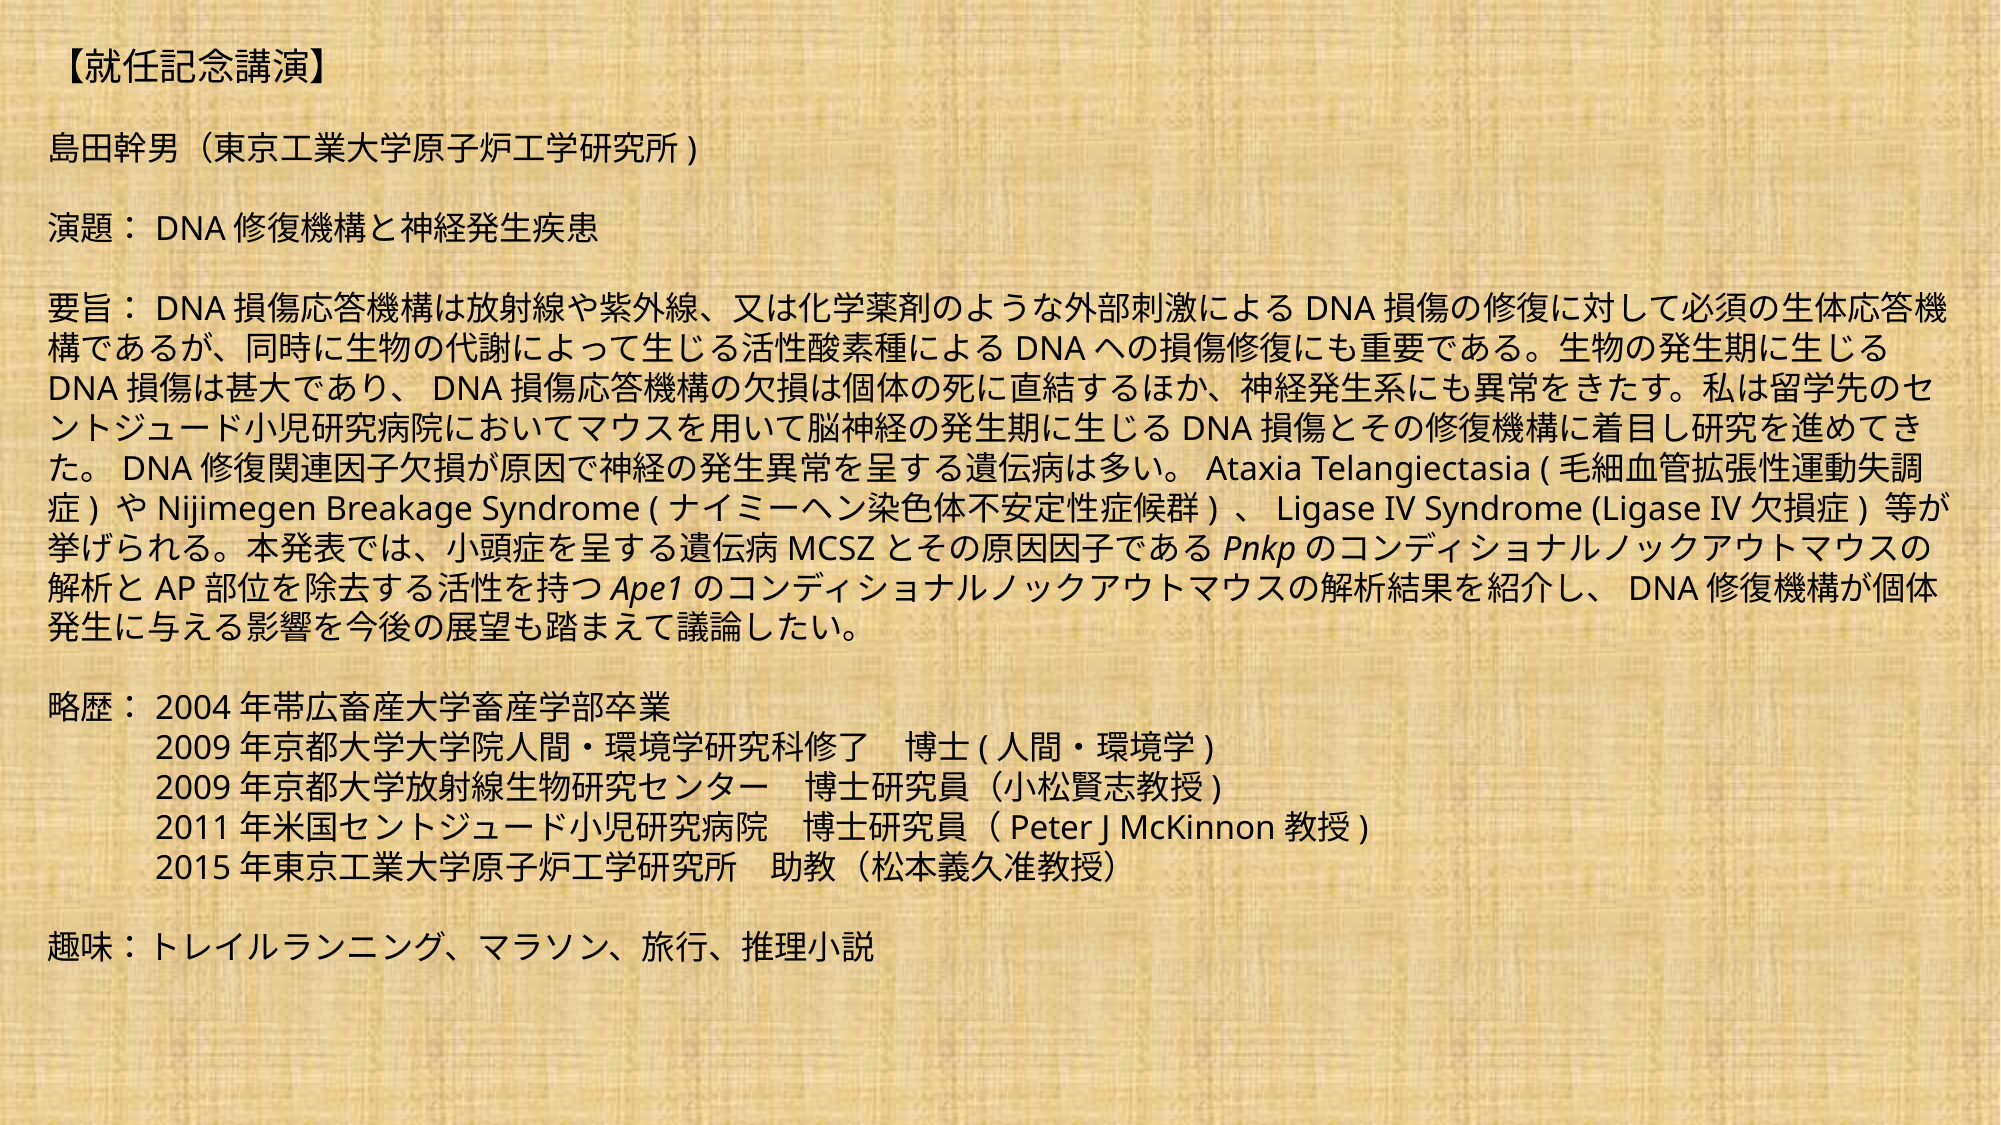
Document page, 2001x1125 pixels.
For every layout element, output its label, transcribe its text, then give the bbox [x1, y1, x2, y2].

picture [0, 0, 2001, 1125]
text_box 【就任記念講演】 島田幹男（東京工業大学原子炉工学研究所) 演題：DNA修復機構と神経発生疾患 要旨：DNA損傷応答機構は放射線や紫外線、又は化学薬剤のような外部刺激によるDNA損傷の修復に対して必須の生体応答機構であるが、同時に生物の代謝によって生じる活性酸素種によるDNAヘの損傷修復にも重要である。生物の発生期に生じるDNA損傷は甚大であり、DNA損傷応答機構の欠損は個体の死に直結するほか、神経発生系にも異常をきたす。私は留学先のセントジュード小児研究病院においてマウスを用いて脳神経の発生期に生じるDNA損傷とその修復機構に着目し研究を進めてきた。DNA修復関連因子欠損が原因で神経の発生異常を呈する遺伝病は多い。Ataxia Telangiectasia (毛細血管拡張性運動失調症) やNijimegen Breakage Syndrome (ナイミーヘン染色体不安定性症候群) 、Ligase IV Syndrome (Ligase IV欠損症) 等が挙げられる。本発表では、小頭症を呈する遺伝病MCSZとその原因因子であるPnkpのコンディショナルノックアウトマウスの解析とAP部位を除去する活性を持つApe1のコンディショナルノックアウトマウスの解析結果を紹介し、DNA修復機構が個体発生に与える影響を今後の展望も踏まえて議論したい。 略歴：2004年帯広畜産大学畜産学部卒業 2009年京都大学大学院人間・環境学研究科修了 博士(人間・環境学) 2009年京都大学放射線生物研究センター 博士研究員（小松賢志教授) 2011年米国セントジュード小児研究病院 博士研究員（Peter J McKinnon教授) 2015年東京工業大学原子炉工学研究所 助教（松本義久准教授） 趣味：トレイルランニング、マラソン、旅行、推理小説 [32, 35, 1969, 974]
